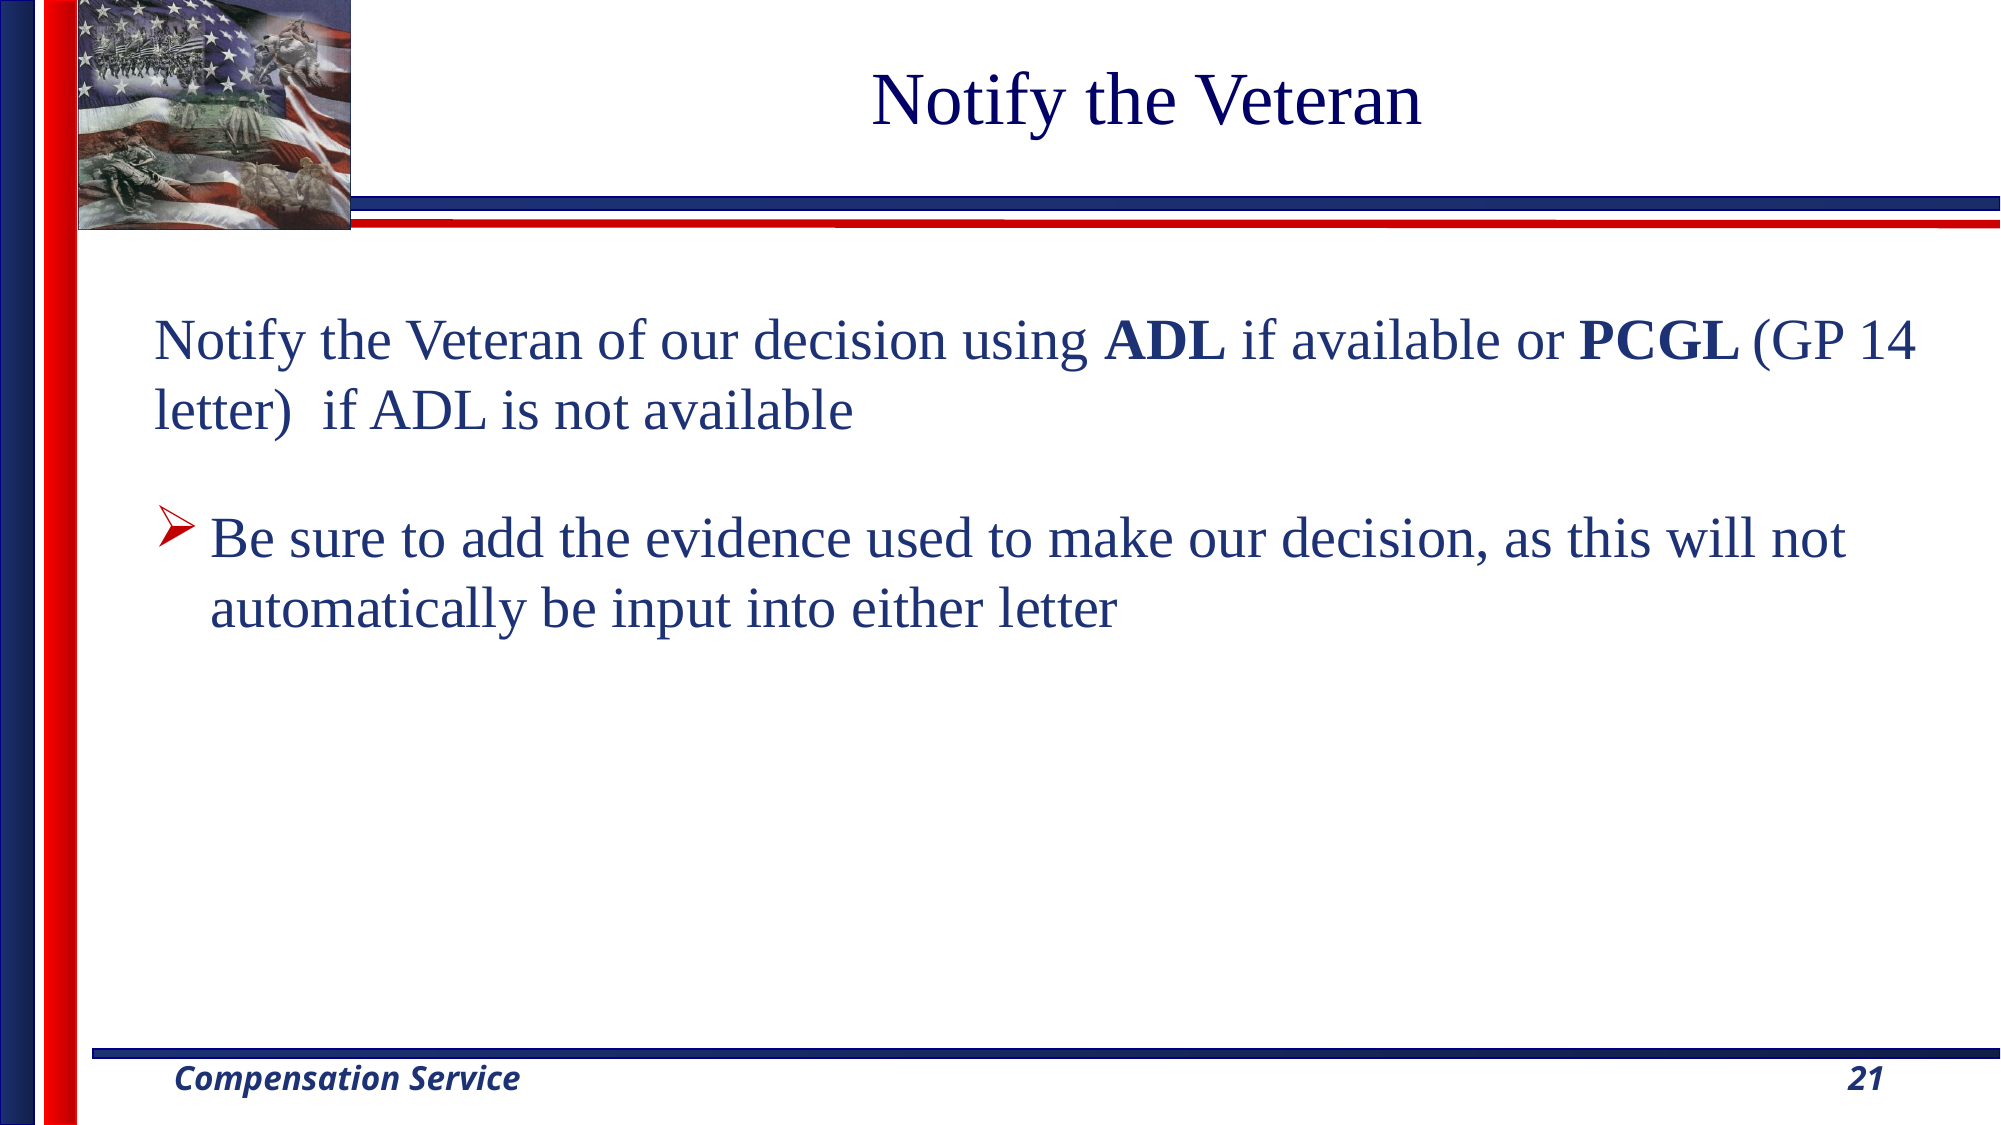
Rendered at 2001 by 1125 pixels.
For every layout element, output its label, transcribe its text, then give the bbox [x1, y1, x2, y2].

list Notify the Veteran of our decision using ADL if available or PCGL (GP 14 letter) if ADL is not available Be sure to add the evidence used to make our decision, as this will not automatically be input into either letter [138, 293, 1935, 1034]
title Notify the Veteran [350, 0, 1946, 190]
slide_number 21 [1733, 1042, 2000, 1118]
picture [78, 0, 351, 230]
